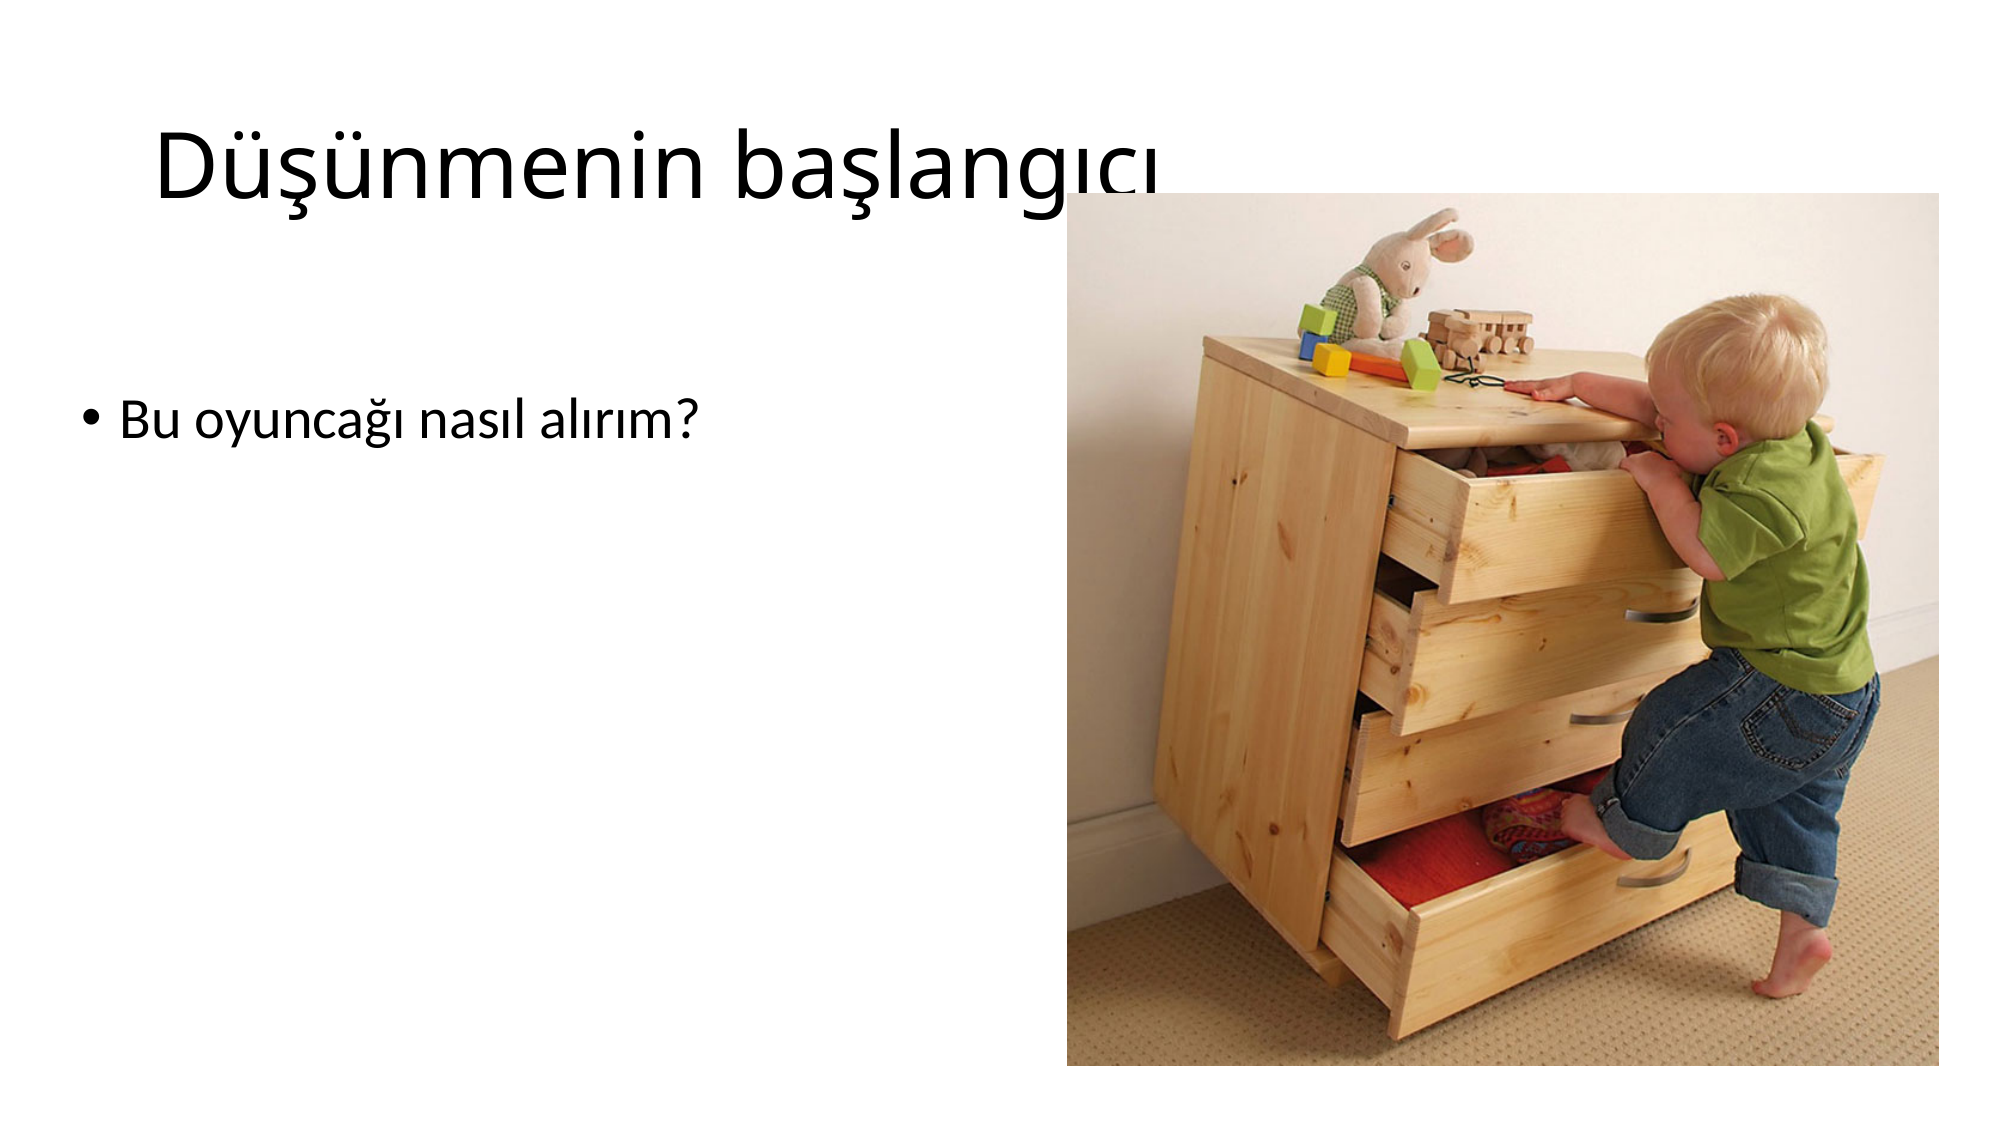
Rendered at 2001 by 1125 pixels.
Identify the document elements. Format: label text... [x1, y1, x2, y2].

title Düşünmenin başlangıcı [137, 59, 1863, 278]
list Bu oyuncağı nasıl alırım? [66, 381, 803, 797]
picture [1067, 193, 1939, 1066]
